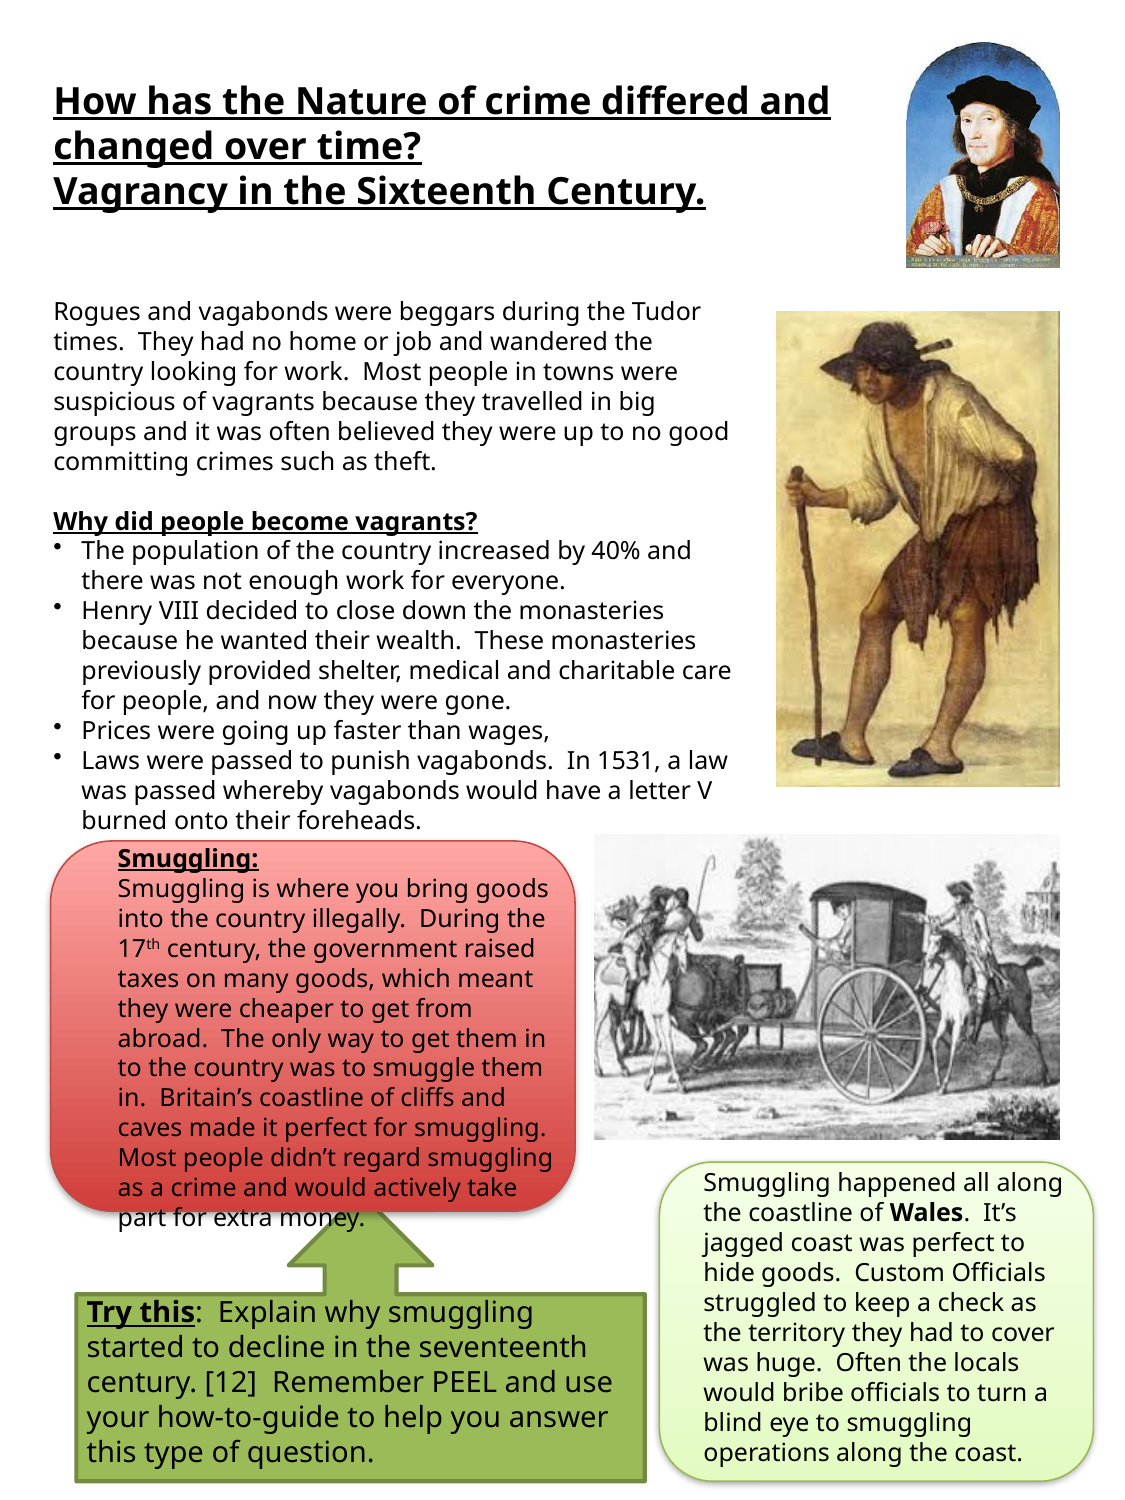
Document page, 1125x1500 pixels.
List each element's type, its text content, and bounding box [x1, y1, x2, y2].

text_box Smuggling: Smuggling is where you bring goods into the country illegally. During the 17th century, the government raised taxes on many goods, which meant they were cheaper to get from abroad. The only way to get them in to the country was to smuggle them in. Britain’s coastline of cliffs and caves made it perfect for smuggling. Most people didn’t regard smuggling as a crime and would actively take part for extra money. [102, 834, 575, 1239]
text_box Rogues and vagabonds were beggars during the Tudor times. They had no home or job and wandered the country looking for work. Most people in towns were suspicious of vagrants because they travelled in big groups and it was often believed they were up to no good committing crimes such as theft. Why did people become vagrants? The population of the country increased by 40% and there was not enough work for everyone. Henry VIII decided to close down the monasteries because he wanted their wealth. These monasteries previously provided shelter, medical and charitable care for people, and now they were gone. Prices were going up faster than wages, Laws were passed to punish vagabonds. In 1531, a law was passed whereby vagabonds would have a letter V burned onto their foreheads. [38, 287, 752, 842]
text_box [658, 1167, 1069, 1482]
picture [906, 41, 1060, 268]
text_box Try this: Explain why smuggling started to decline in the seventeenth century. [12] Remember PEEL and use your how-to-guide to help you answer this type of question. [71, 1286, 641, 1476]
text_box Smuggling happened all along the coastline of Wales. It’s jagged coast was perfect to hide goods. Custom Officials struggled to keep a check as the territory they had to cover was huge. Often the locals would bribe officials to turn a blind eye to smuggling operations along the coast. [688, 1159, 1082, 1474]
text_box [286, 1239, 435, 1286]
text_box [1082, 1181, 1095, 1463]
text_box [74, 1292, 647, 1484]
text_box [49, 841, 102, 1212]
picture [593, 834, 1060, 1140]
text_box How has the Nature of crime differed and changed over time? Vagrancy in the Sixteenth Century. [38, 69, 862, 220]
picture [776, 311, 1060, 788]
